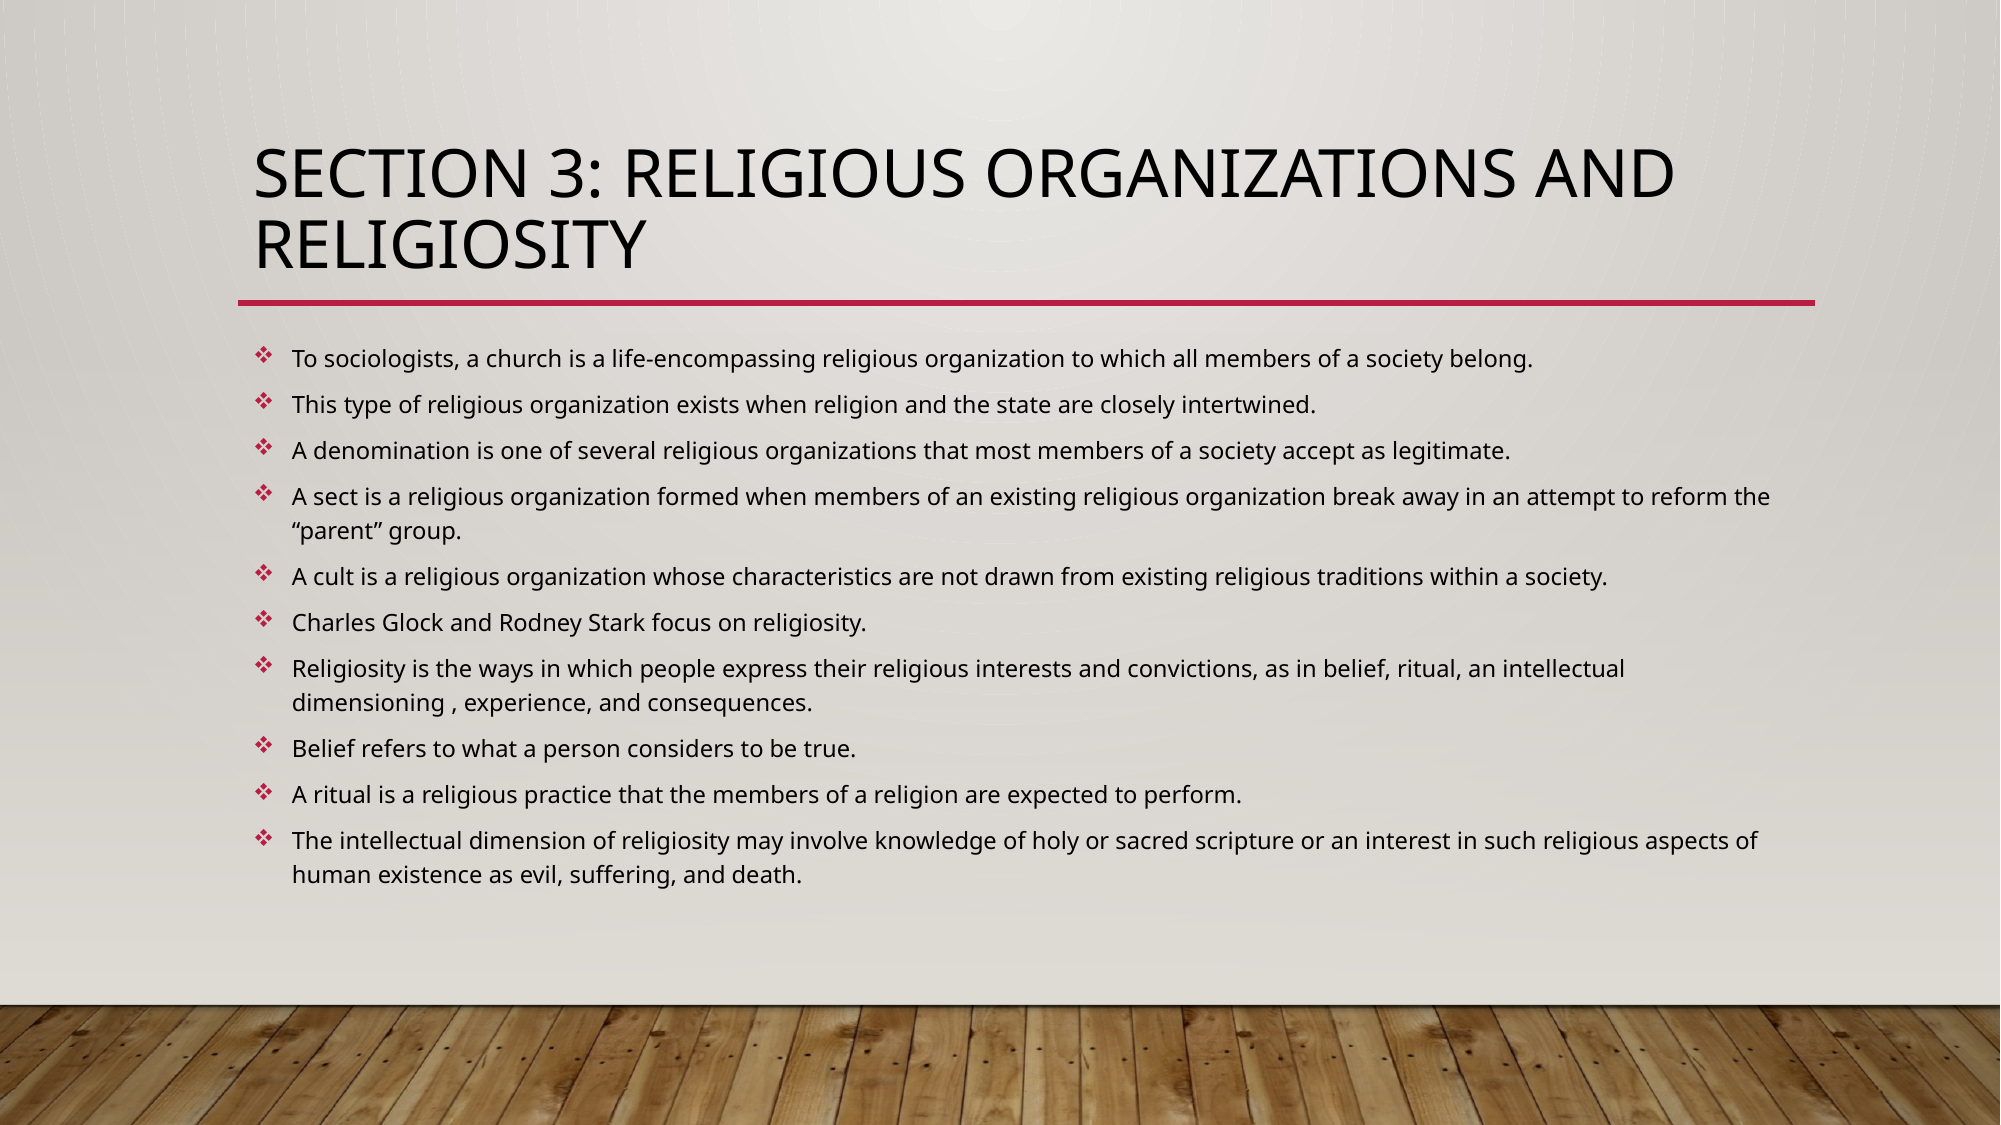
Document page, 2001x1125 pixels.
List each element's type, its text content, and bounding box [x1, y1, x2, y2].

picture [0, 1005, 2000, 1125]
title Section 3: religious organizations and religiosity [238, 131, 1814, 305]
list To sociologists, a church is a life-encompassing religious organization to which all members of a society belong. This type of religious organization exists when religion and the state are closely intertwined. A denomination is one of several religious organizations that most members of a society accept as legitimate. A sect is a religious organization formed when members of an existing religious organization break away in an attempt to reform the “parent” group. A cult is a religious organization whose characteristics are not drawn from existing religious traditions within a society. Charles Glock and Rodney Stark focus on religiosity. Religiosity is the ways in which people express their religious interests and convictions, as in belief, ritual, an intellectual dimensioning , experience, and consequences. Belief refers to what a person considers to be true. A ritual is a religious practice that the members of a religion are expected to perform. The intellectual dimension of religiosity may involve knowledge of holy or sacred scripture or an interest in such religious aspects of human existence as evil, suffering, and death. [238, 330, 1814, 897]
